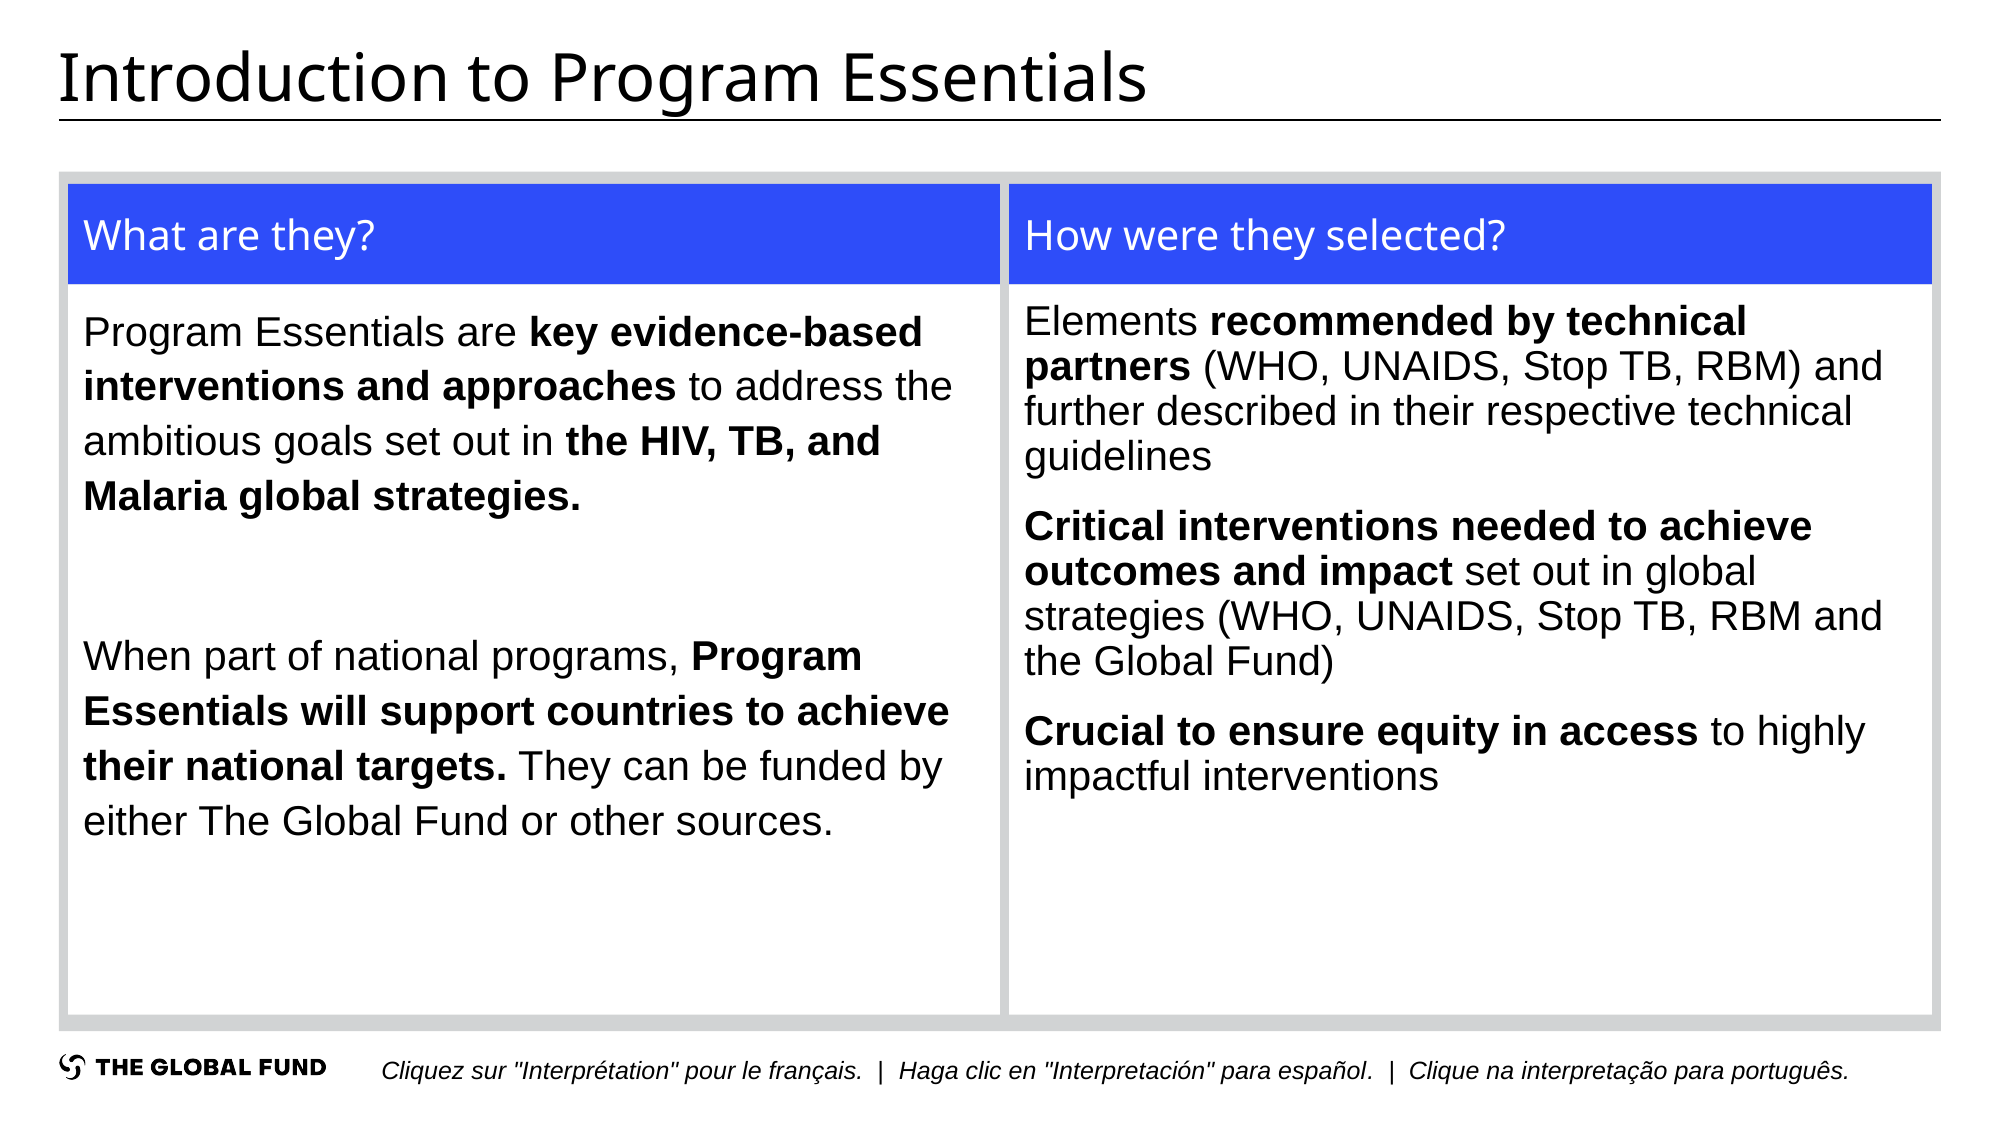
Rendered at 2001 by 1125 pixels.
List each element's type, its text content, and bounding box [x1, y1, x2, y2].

text_box Elements recommended by technical partners (WHO, UNAIDS, Stop TB, RBM)​ and further described in their respective technical guidelines Critical interventions needed to achieve outcomes and impact set out in global strategies (WHO, UNAIDS, Stop TB, RBM and the Global Fund) Crucial to ensure equity in access to highly impactful interventions [1009, 285, 1932, 1015]
text_box How were they selected? [1009, 183, 1932, 285]
picture [59, 1054, 326, 1080]
text_box Program Essentials are key evidence-based interventions and approaches to address the ambitious goals set out in the HIV, TB, and Malaria global strategies. When part of national programs, Program Essentials will support countries to achieve their national targets. They can be funded by either The Global Fund or other sources. [68, 285, 1000, 1015]
title Introduction to Program Essentials [59, 44, 1941, 122]
text_box [58, 171, 1941, 1032]
text_box What are they? [68, 183, 1000, 285]
